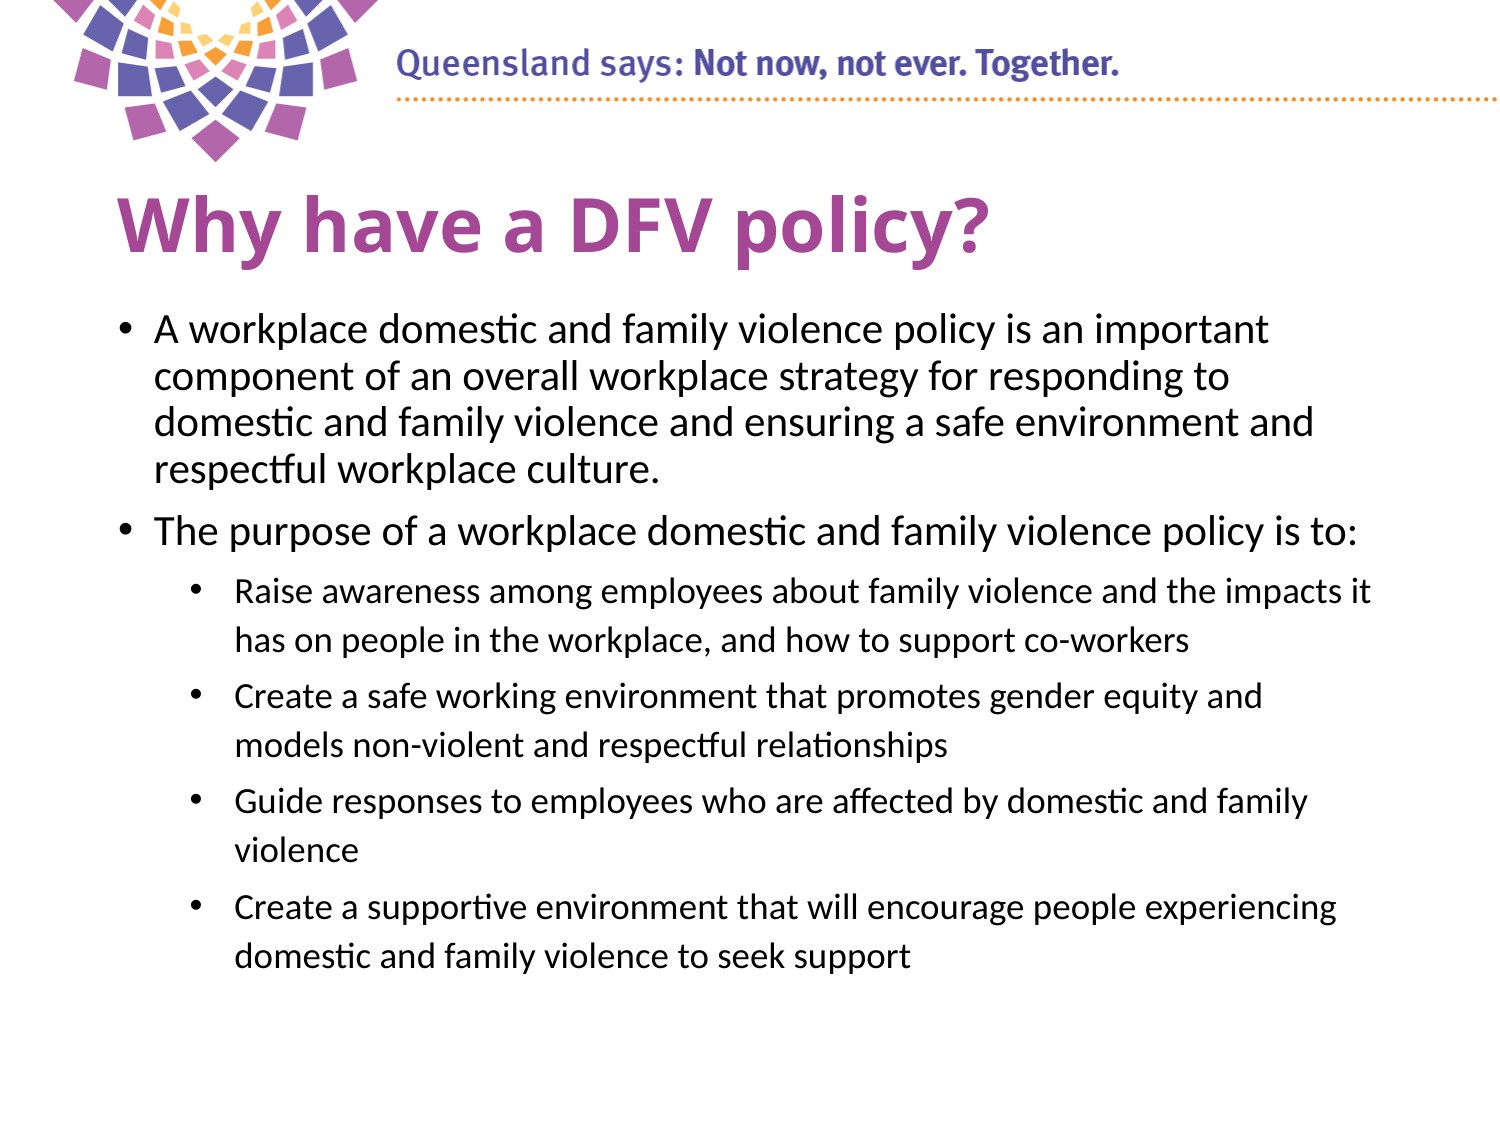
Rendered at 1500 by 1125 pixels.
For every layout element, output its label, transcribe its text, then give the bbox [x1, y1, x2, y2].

title Why have a DFV policy? [103, 180, 1397, 278]
list A workplace domestic and family violence policy is an important component of an overall workplace strategy for responding to domestic and family violence and ensuring a safe environment and respectful workplace culture. The purpose of a workplace domestic and family violence policy is to: Raise awareness among employees about family violence and the impacts it has on people in the workplace, and how to support co-workers Create a safe working environment that promotes gender equity and models non-violent and respectful relationships Guide responses to employees who are affected by domestic and family violence Create a supportive environment that will encourage people experiencing domestic and family violence to seek support [103, 299, 1397, 1034]
picture [0, 0, 1499, 193]
